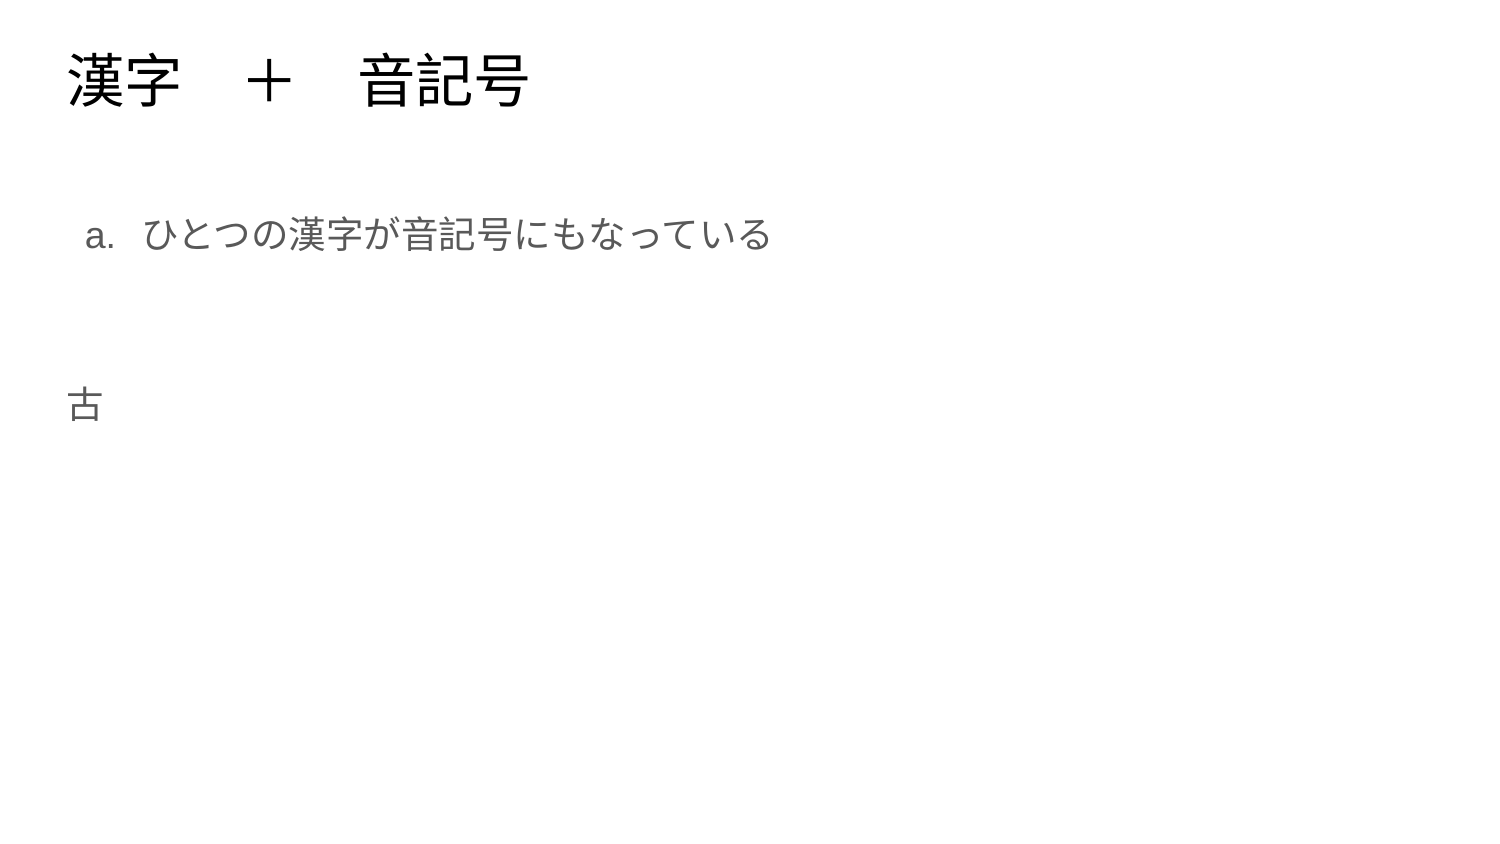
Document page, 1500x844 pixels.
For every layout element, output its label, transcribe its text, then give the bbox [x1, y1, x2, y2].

title 漢字 ＋ 音記号 [51, 29, 1449, 124]
list ひとつの漢字が音記号にもなっている 古 [51, 189, 1449, 750]
